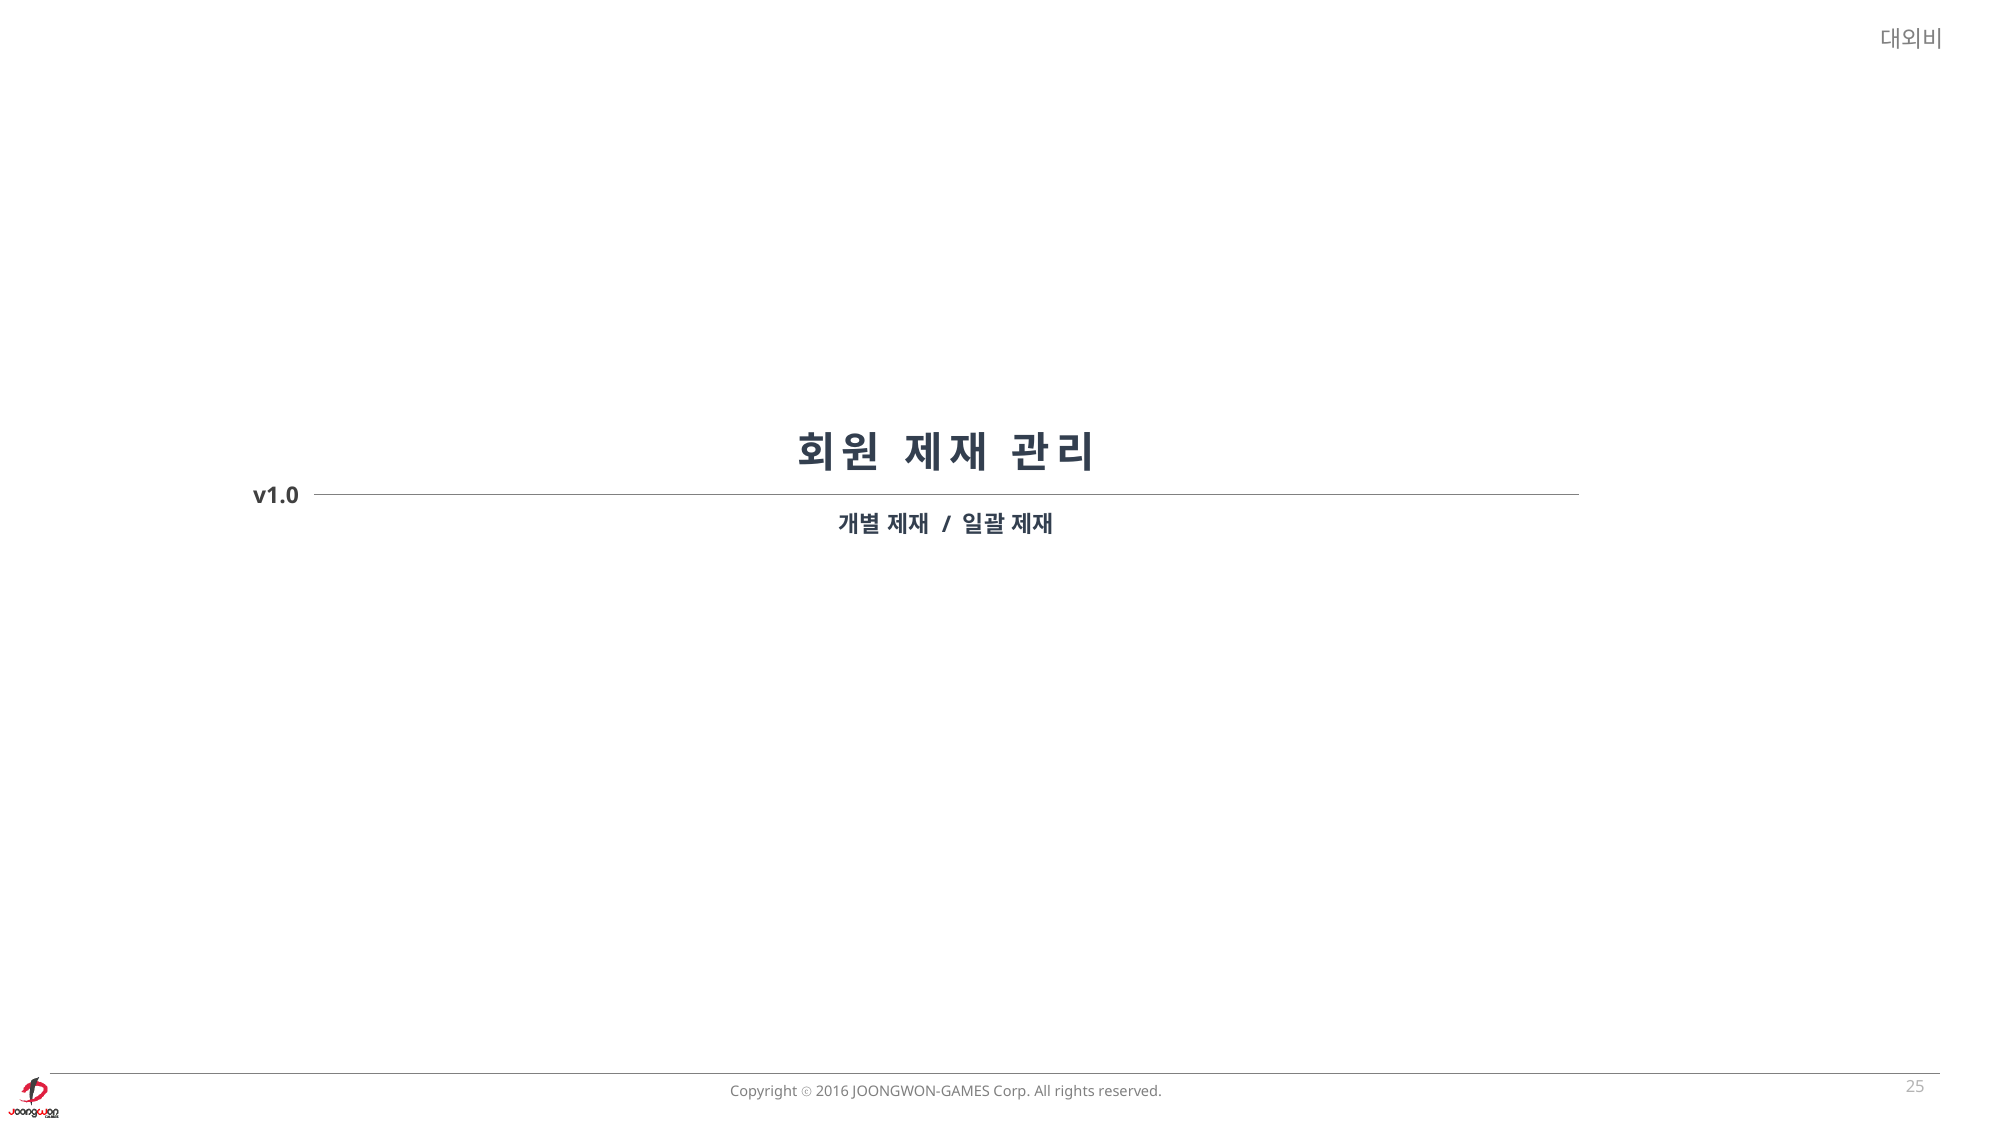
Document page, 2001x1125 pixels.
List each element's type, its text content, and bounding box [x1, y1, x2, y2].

slide_number 25 [1828, 1073, 1940, 1102]
text_box v1.0 [238, 472, 314, 515]
text_box 개별 제재 / 일괄 제재 [823, 502, 1070, 545]
text_box 회원 제재 관리 [782, 418, 1111, 483]
picture [0, 1074, 65, 1120]
